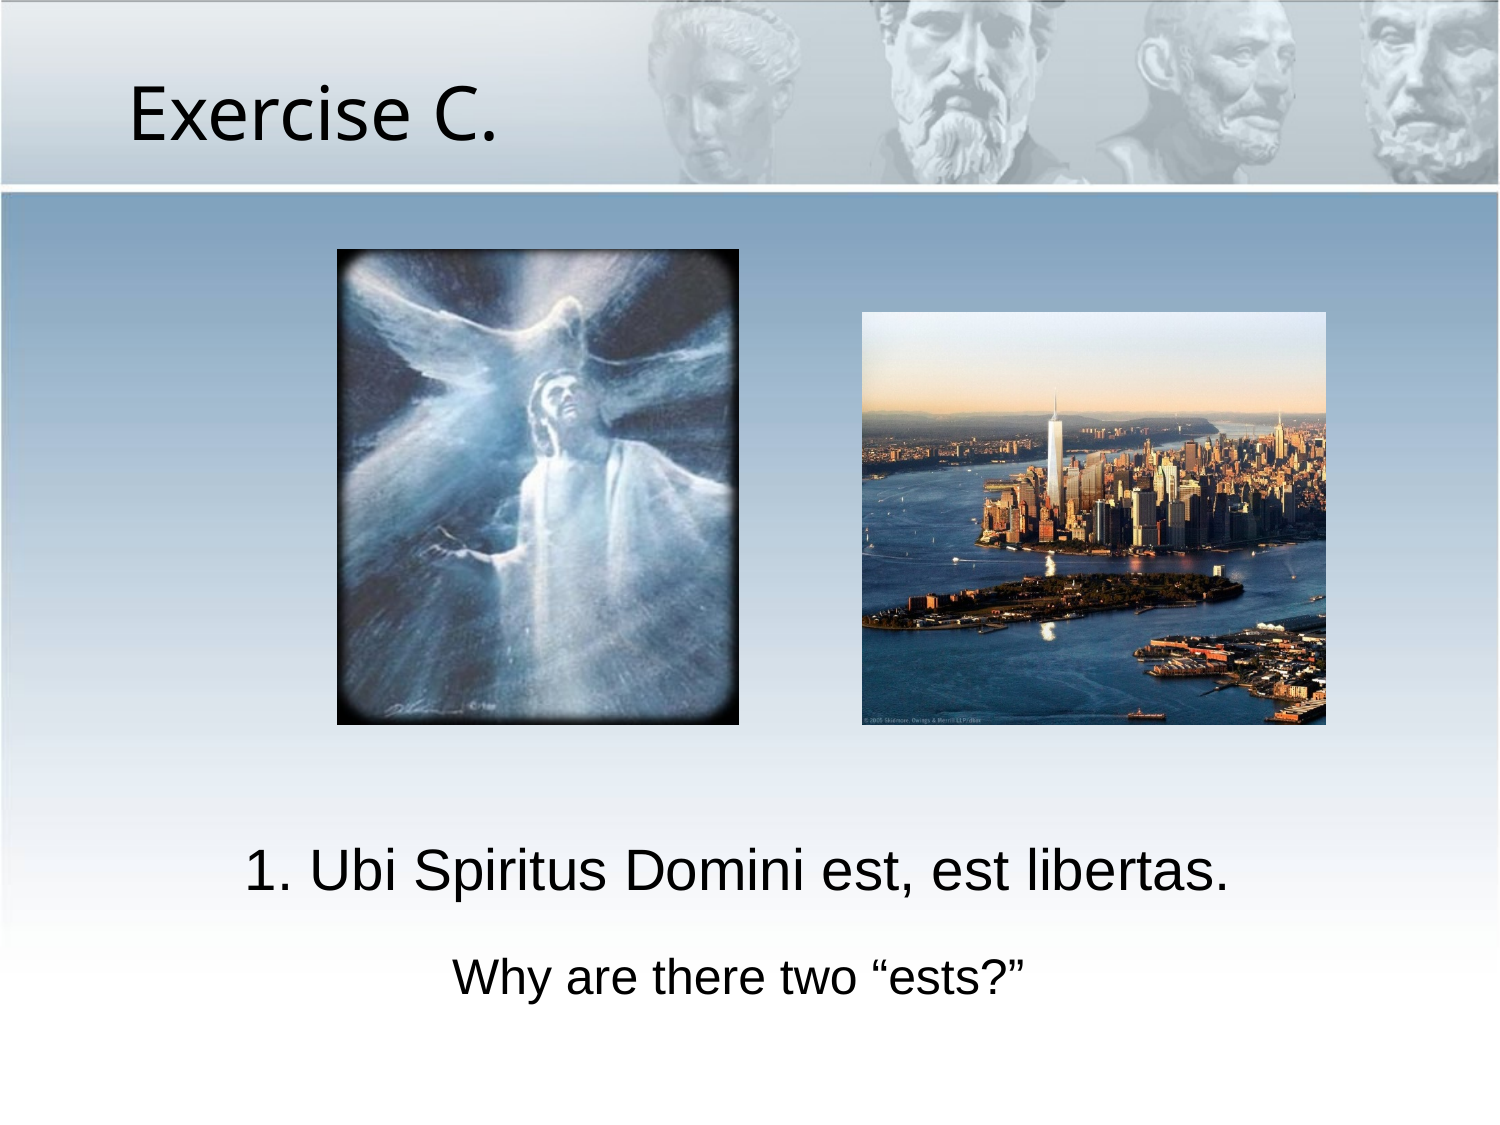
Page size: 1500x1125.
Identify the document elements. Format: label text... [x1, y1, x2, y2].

picture [0, 0, 1500, 1125]
title Exercise C. [112, 37, 1426, 163]
text_box Why are there two “ests?” [437, 937, 1188, 1013]
text_box 1. Ubi Spiritus Domini est, est libertas. [229, 825, 1247, 910]
